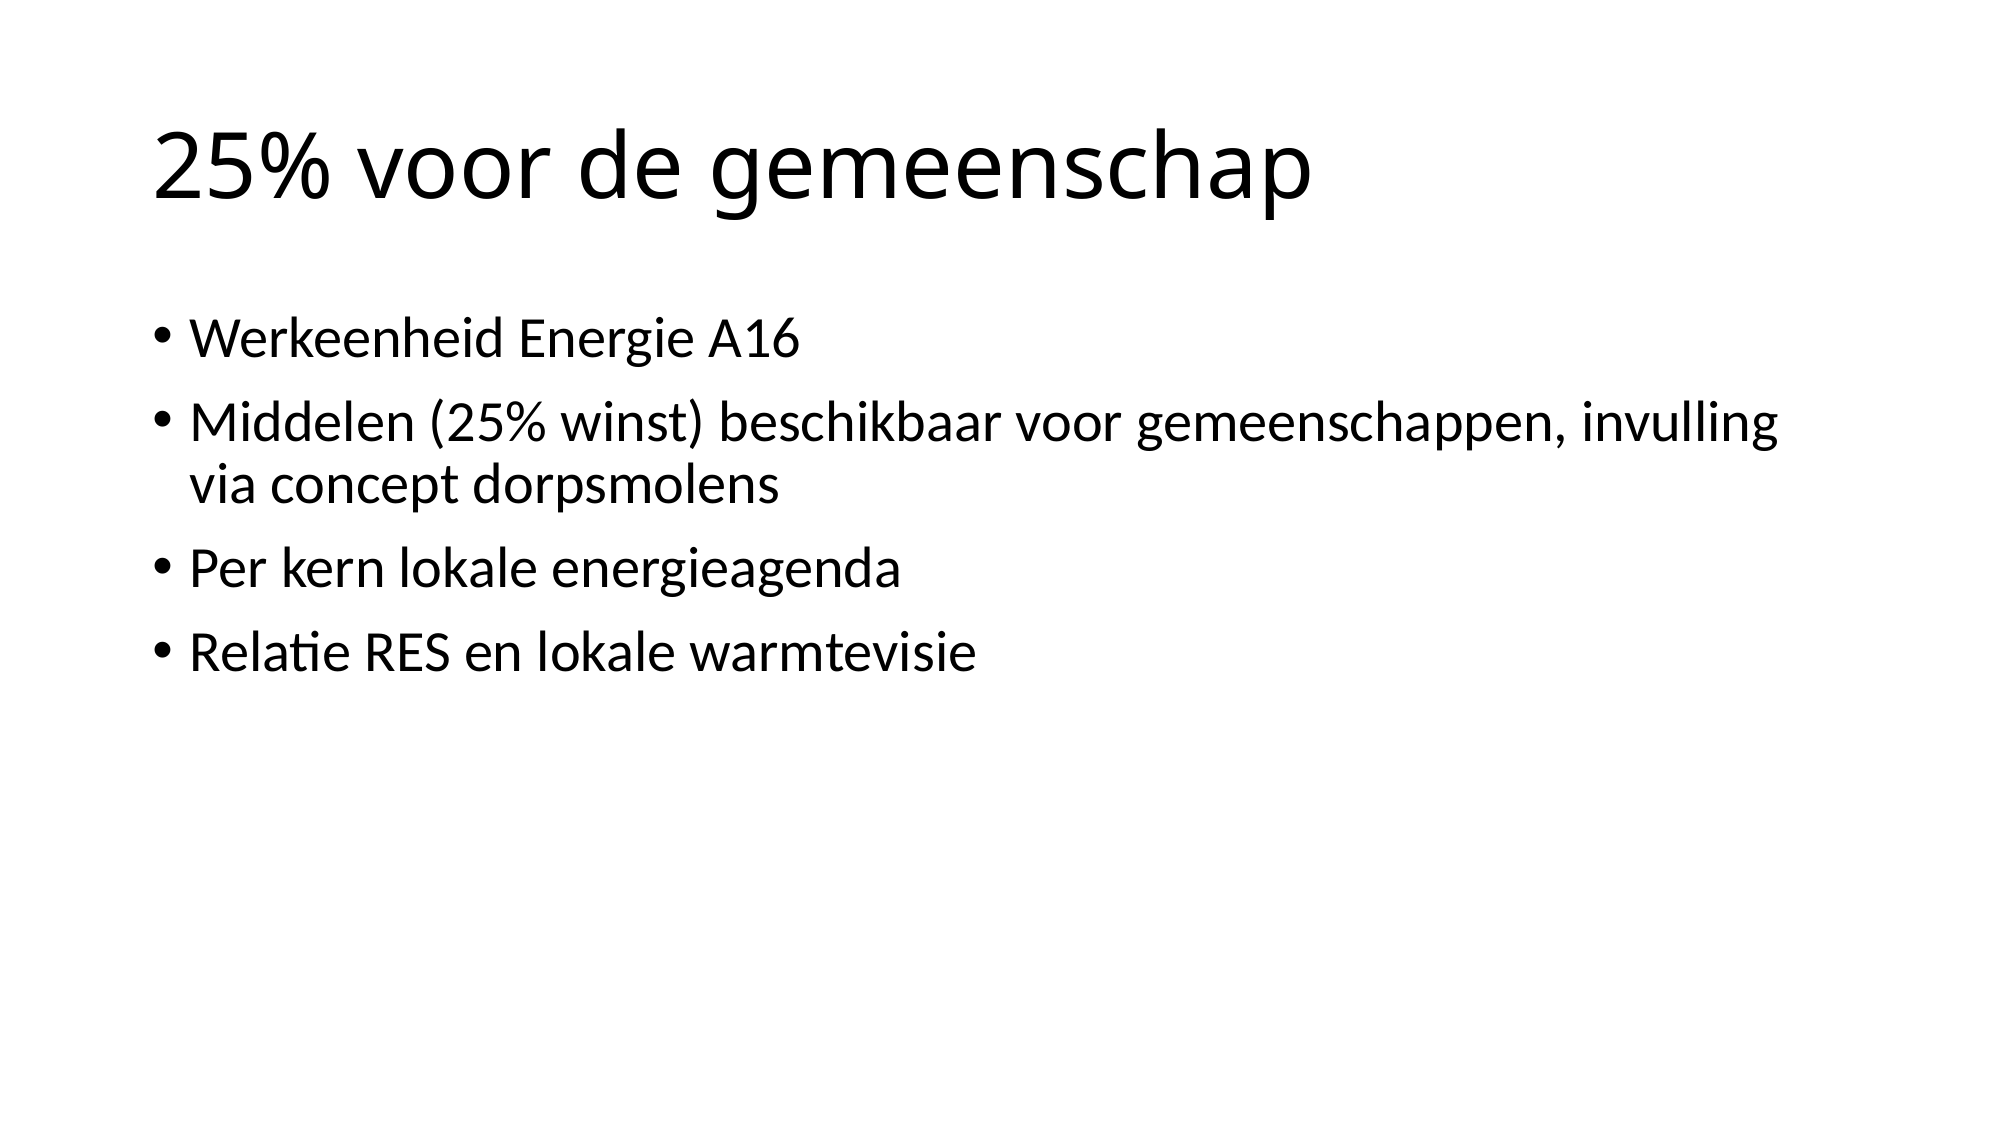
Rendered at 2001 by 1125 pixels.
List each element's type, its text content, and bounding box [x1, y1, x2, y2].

title 25% voor de gemeenschap [137, 59, 1863, 278]
list Werkeenheid Energie A16 Middelen (25% winst) beschikbaar voor gemeenschappen, invulling via concept dorpsmolens Per kern lokale energieagenda Relatie RES en lokale warmtevisie [137, 299, 1863, 1014]
